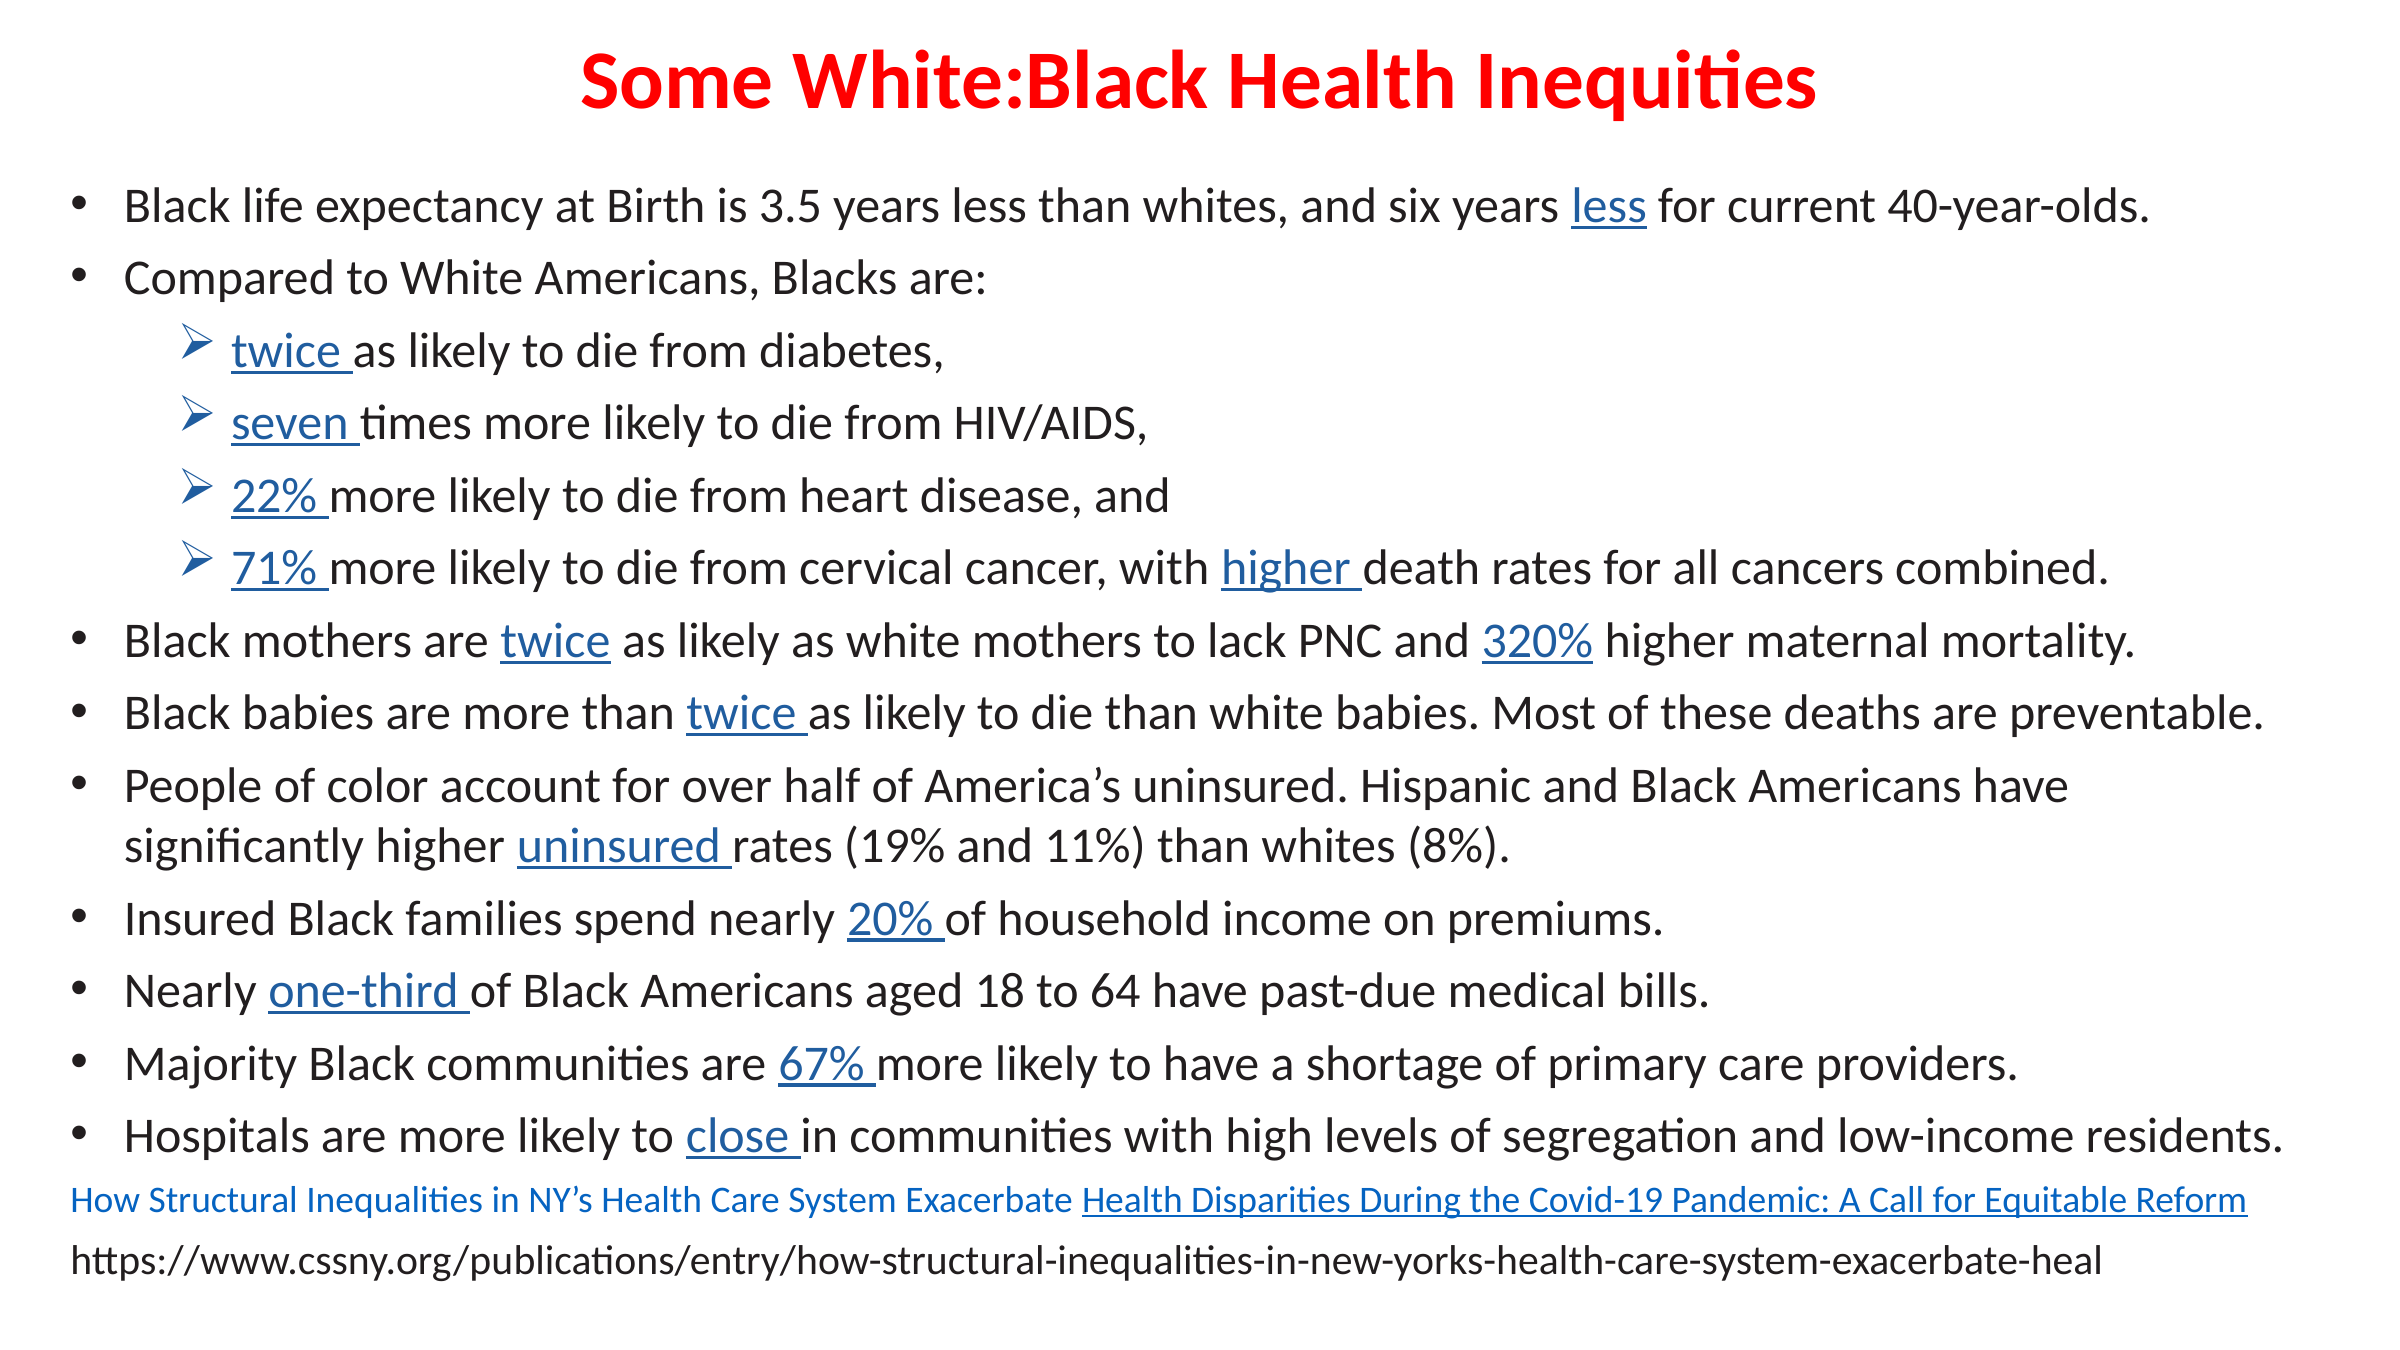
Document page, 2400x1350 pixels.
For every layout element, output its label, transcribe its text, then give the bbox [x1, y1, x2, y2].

list Black life expectancy at Birth is 3.5 years less than whites, and six years less for current 40-year-olds. Compared to White Americans, Blacks are: twice as likely to die from diabetes, seven times more likely to die from HIV/AIDS, 22% more likely to die from heart disease, and 71% more likely to die from cervical cancer, with higher death rates for all cancers combined. Black mothers are twice as likely as white mothers to lack PNC and 320% higher maternal mortality. Black babies are more than twice as likely to die than white babies. Most of these deaths are preventable. People of color account for over half of America’s uninsured. Hispanic and Black Americans have significantly higher uninsured rates (19% and 11%) than whites (8%). Insured Black families spend nearly 20% of household income on premiums. Nearly one-third of Black Americans aged 18 to 64 have past-due medical bills. Majority Black communities are 67% more likely to have a shortage of primary care providers. Hospitals are more likely to close in communities with high levels of segregation and low-income residents. How Structural Inequalities in NY’s Health Care System Exacerbate Health Disparities During the Covid-19 Pandemic: A Call for Equitable Reform https://www.cssny.org/publications/entry/how-structural-inequalities-in-new-yorks-health-care-system-exacerbate-heal [49, 161, 2343, 1310]
title Some White:Black Health Inequities [0, 2, 2400, 162]
